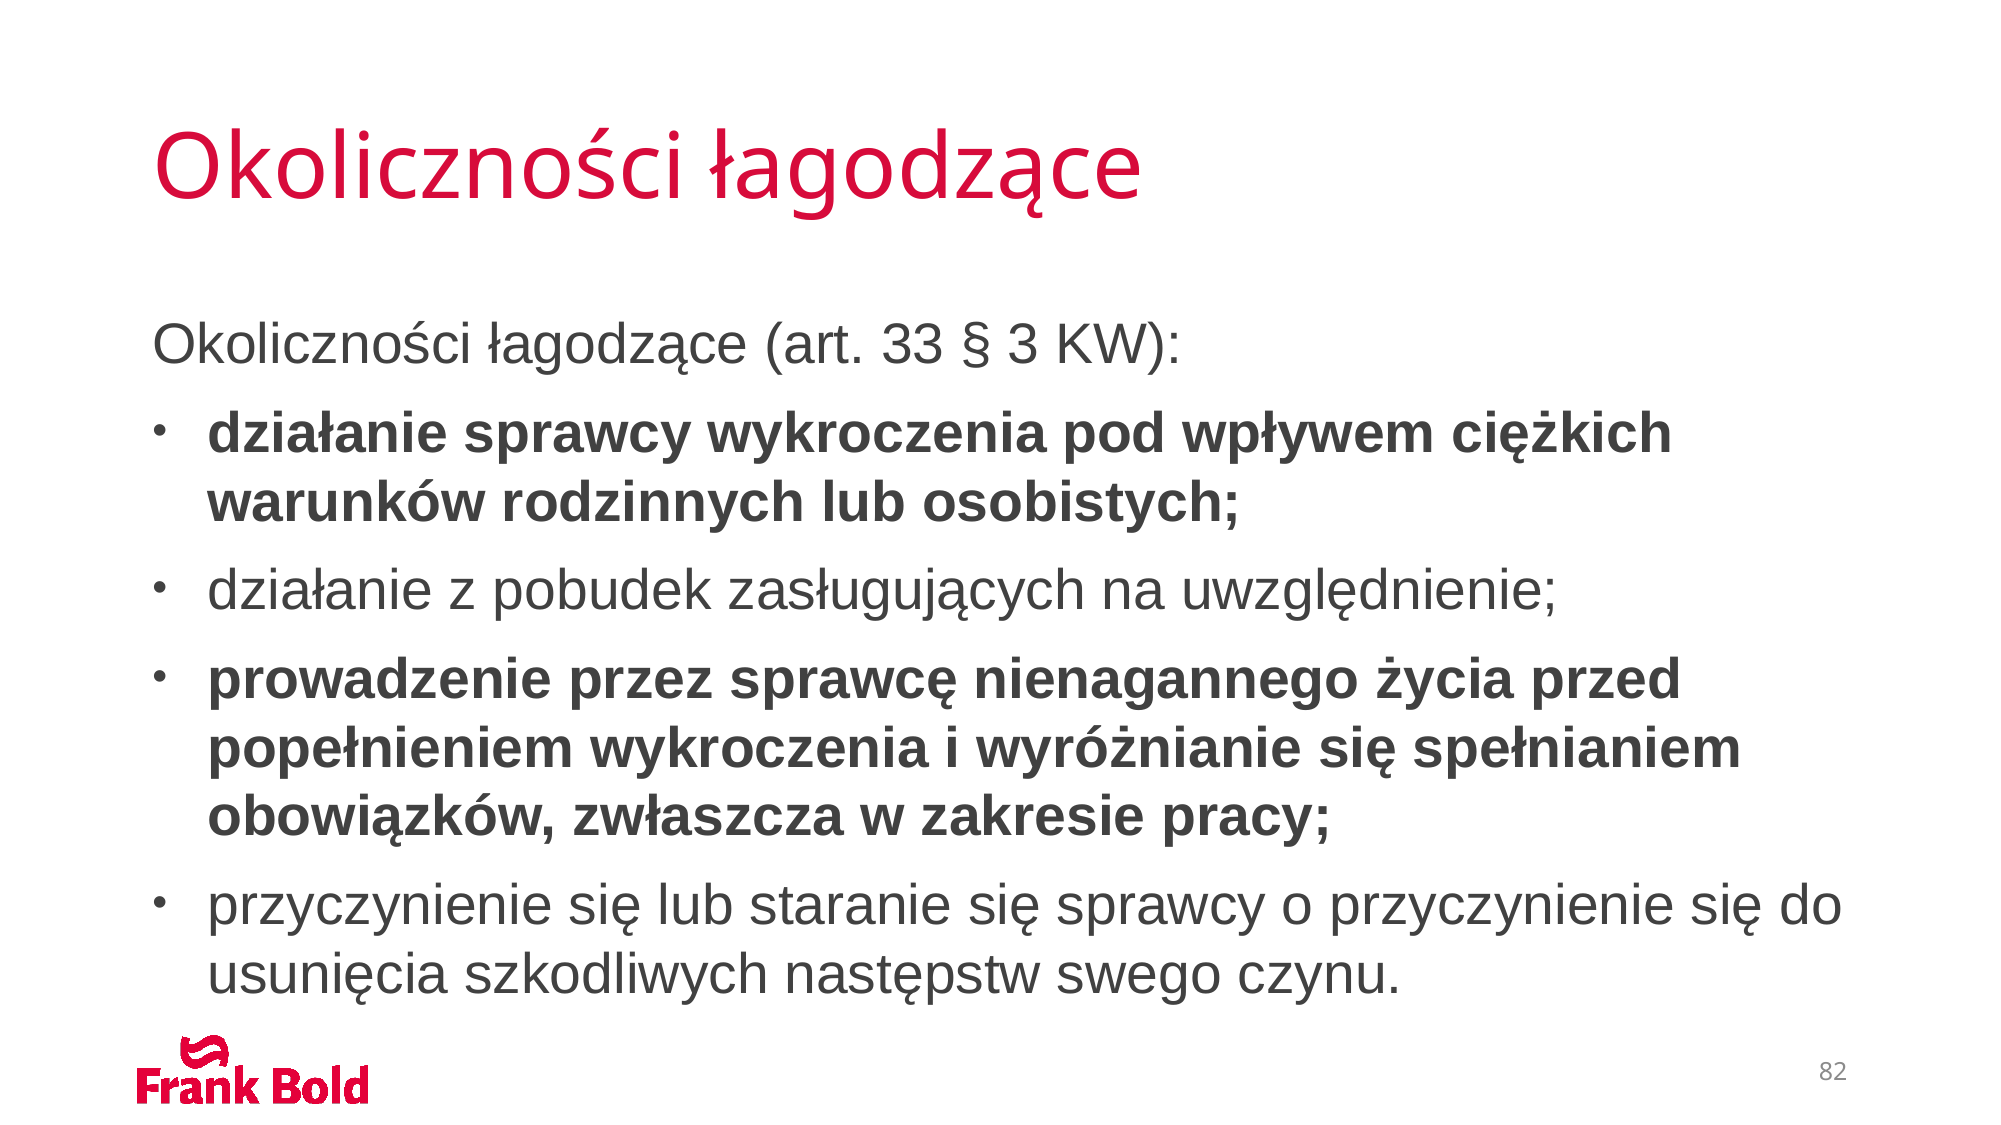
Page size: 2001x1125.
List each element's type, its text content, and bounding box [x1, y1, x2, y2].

picture [137, 1035, 368, 1104]
list Okoliczności łagodzące (art. 33 § 3 KW): działanie sprawcy wykroczenia pod wpływem ciężkich warunków rodzinnych lub osobistych; działanie z pobudek zasługujących na uwzględnienie; prowadzenie przez sprawcę nienagannego życia przed popełnieniem wykroczenia i wyróżnianie się spełnianiem obowiązków, zwłaszcza w zakresie pracy; przyczynienie się lub staranie się sprawcy o przyczynienie się do usunięcia szkodliwych następstw swego czynu. [137, 299, 1863, 1014]
slide_number 82 [1412, 1042, 1863, 1103]
title Okoliczności łagodzące [137, 59, 1863, 278]
